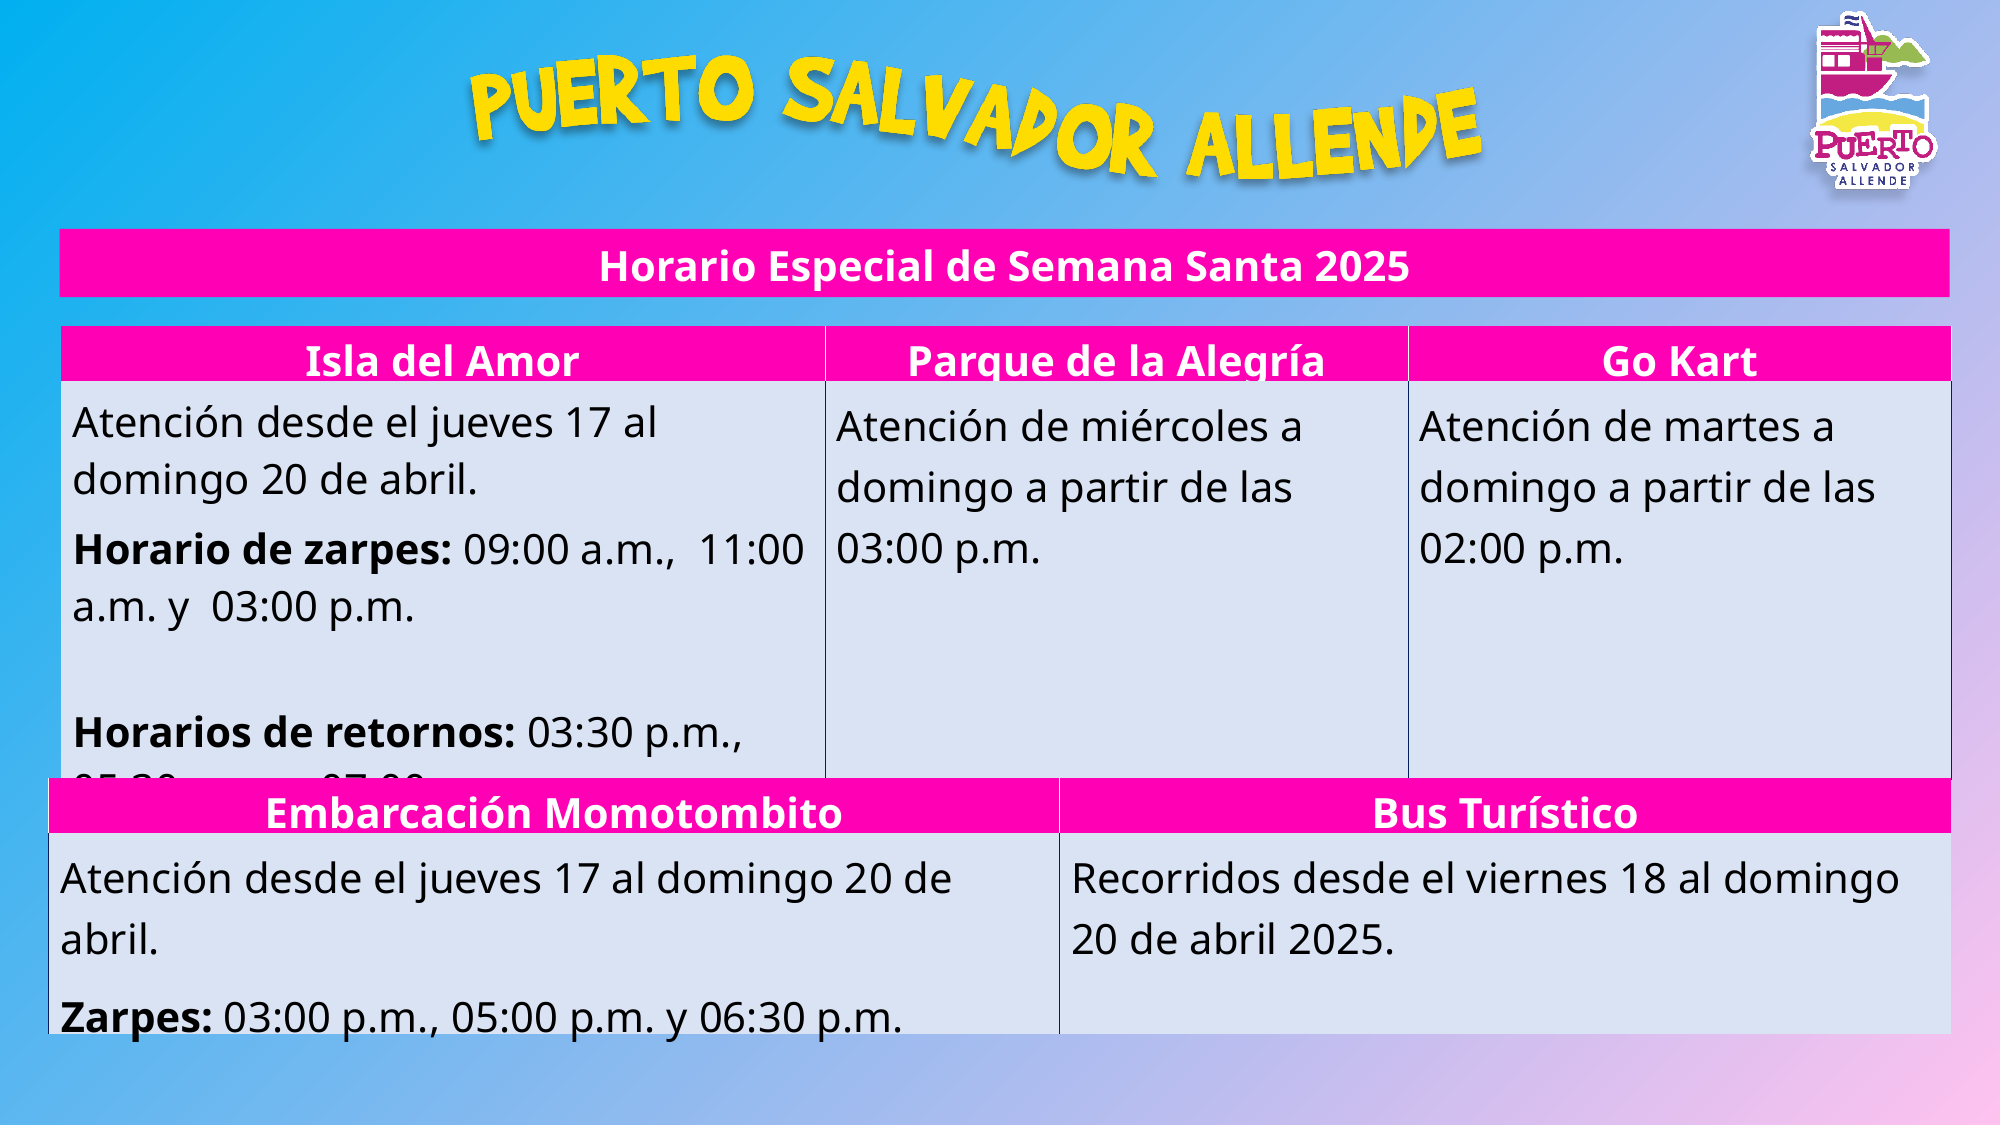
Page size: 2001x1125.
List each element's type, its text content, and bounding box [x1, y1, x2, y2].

table_cell Recorridos desde el viernes 18 al domingo 20 de abril 2025. [1060, 833, 1951, 1034]
table_cell Atención de miércoles a domingo a partir de las 03:00 p.m. [826, 381, 1408, 778]
table_header Isla del Amor [61, 326, 825, 381]
table_header Go Kart [1409, 326, 1951, 381]
table_cell Atención desde el jueves 17 al domingo 20 de abril. Zarpes: 03:00 p.m., 05:00 p.m. y 06:30 p.m. [49, 833, 1059, 1034]
picture [1747, 0, 2000, 211]
table_header Parque de la Alegría [826, 326, 1408, 381]
table_cell Atención desde el jueves 17 al domingo 20 de abril. Horario de zarpes: 09:00 a.m., 11:00 a.m. y 03:00 p.m. Horarios de retornos: 03:30 p.m., 05:30 p.m. y 07:00 p.m. [61, 381, 825, 778]
table_cell Atención de martes a domingo a partir de las 02:00 p.m. [1409, 381, 1951, 778]
picture [469, 54, 1482, 179]
text_box Horario Especial de Semana Santa 2025 [59, 228, 1950, 298]
table_header Embarcación Momotombito [49, 778, 1059, 833]
table_header Bus Turístico [1060, 778, 1951, 833]
